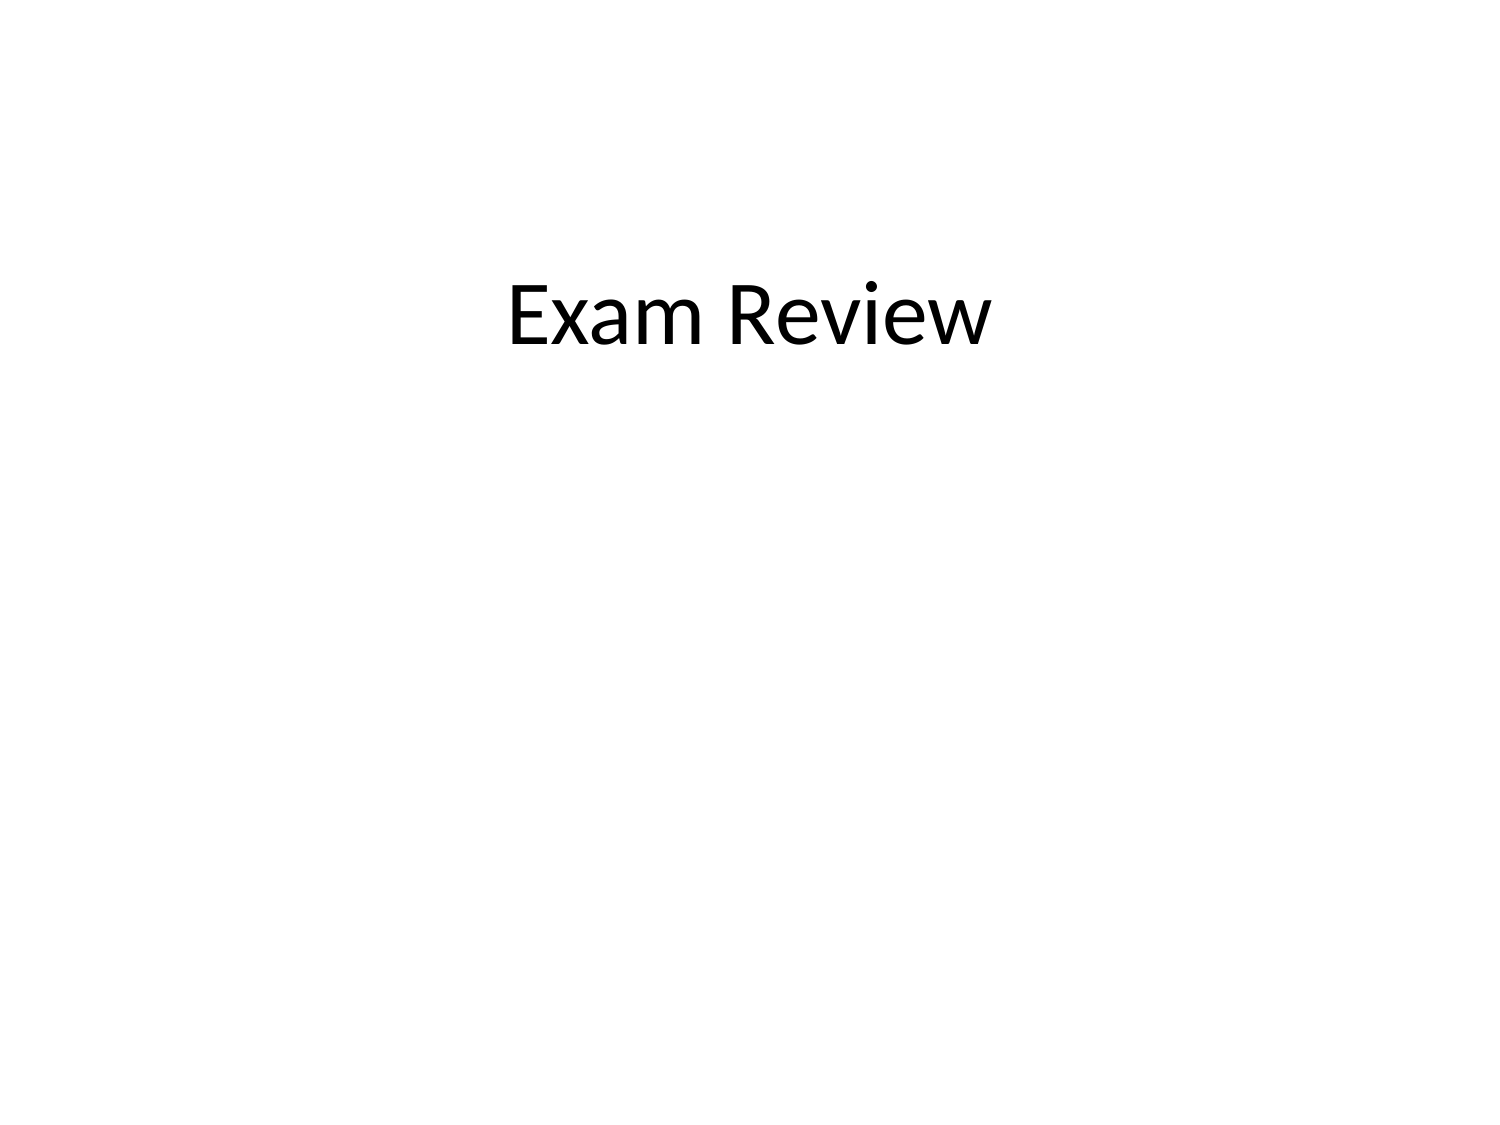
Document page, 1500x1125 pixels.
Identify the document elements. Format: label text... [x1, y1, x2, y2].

title Exam Review [112, 187, 1388, 429]
